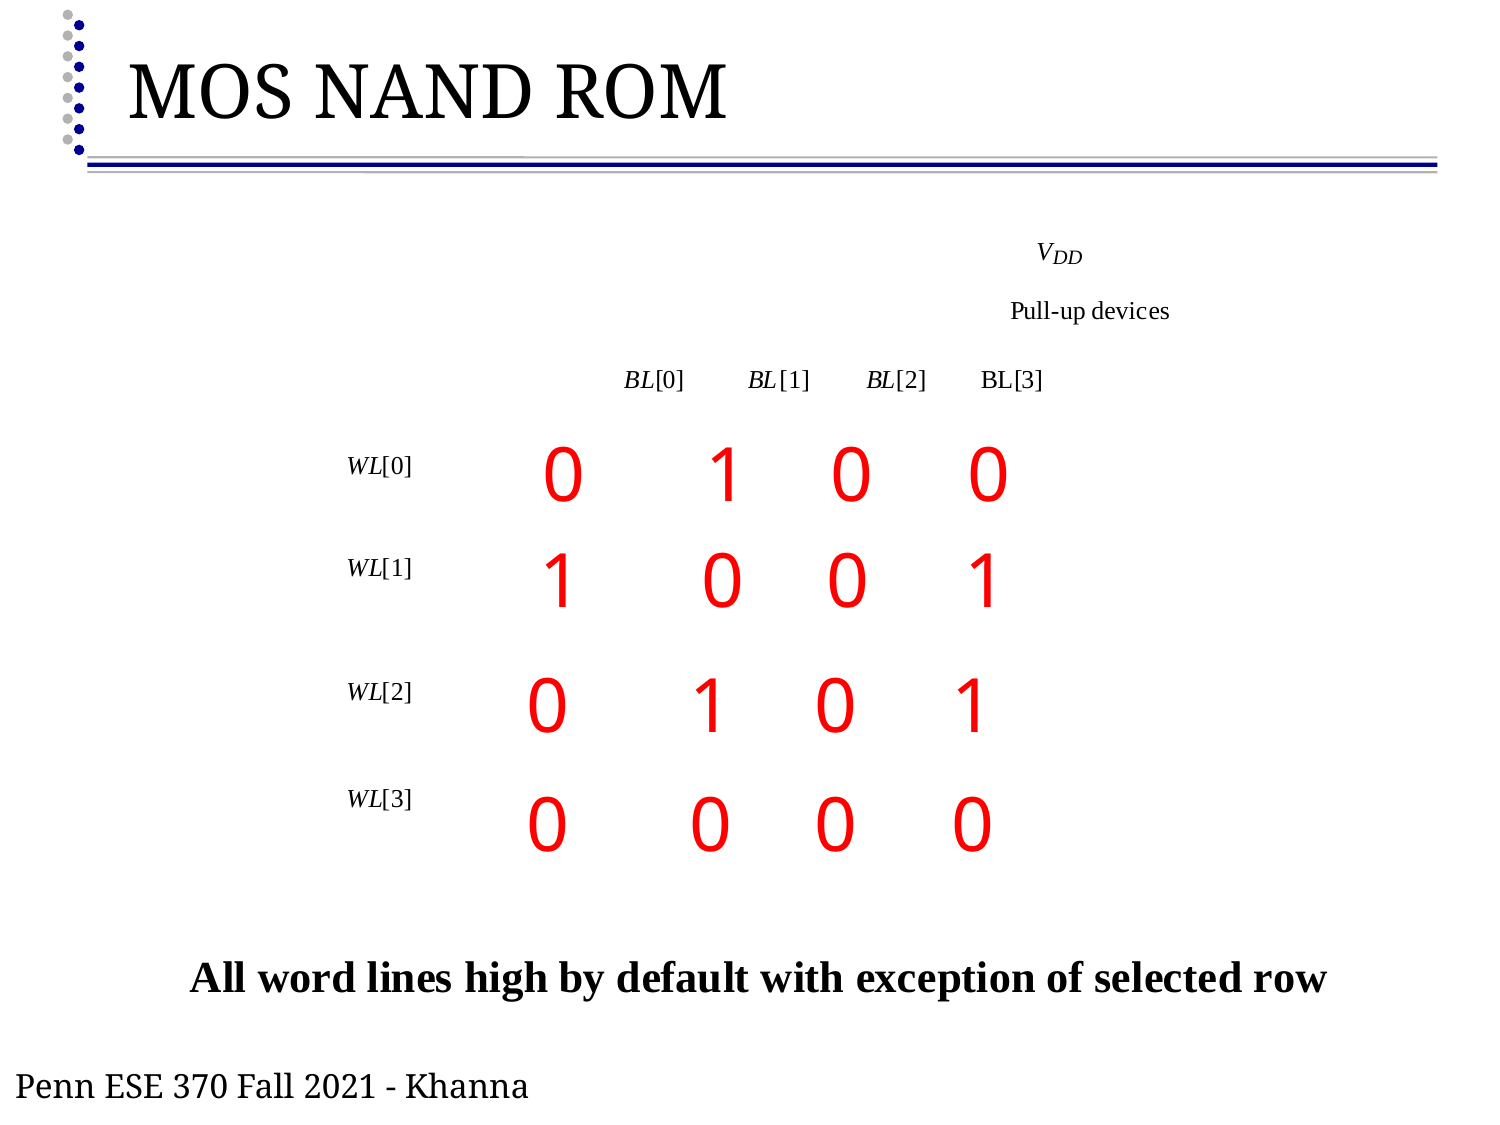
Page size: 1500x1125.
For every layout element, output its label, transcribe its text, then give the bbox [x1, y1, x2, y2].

picture [187, 237, 1333, 1006]
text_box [512, 768, 1010, 876]
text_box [512, 649, 1010, 757]
title MOS NAND ROM [112, 16, 1391, 142]
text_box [524, 531, 1022, 632]
footer Penn ESE 370 Fall 2021 - Khanna [0, 1037, 813, 1113]
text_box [528, 418, 1026, 526]
